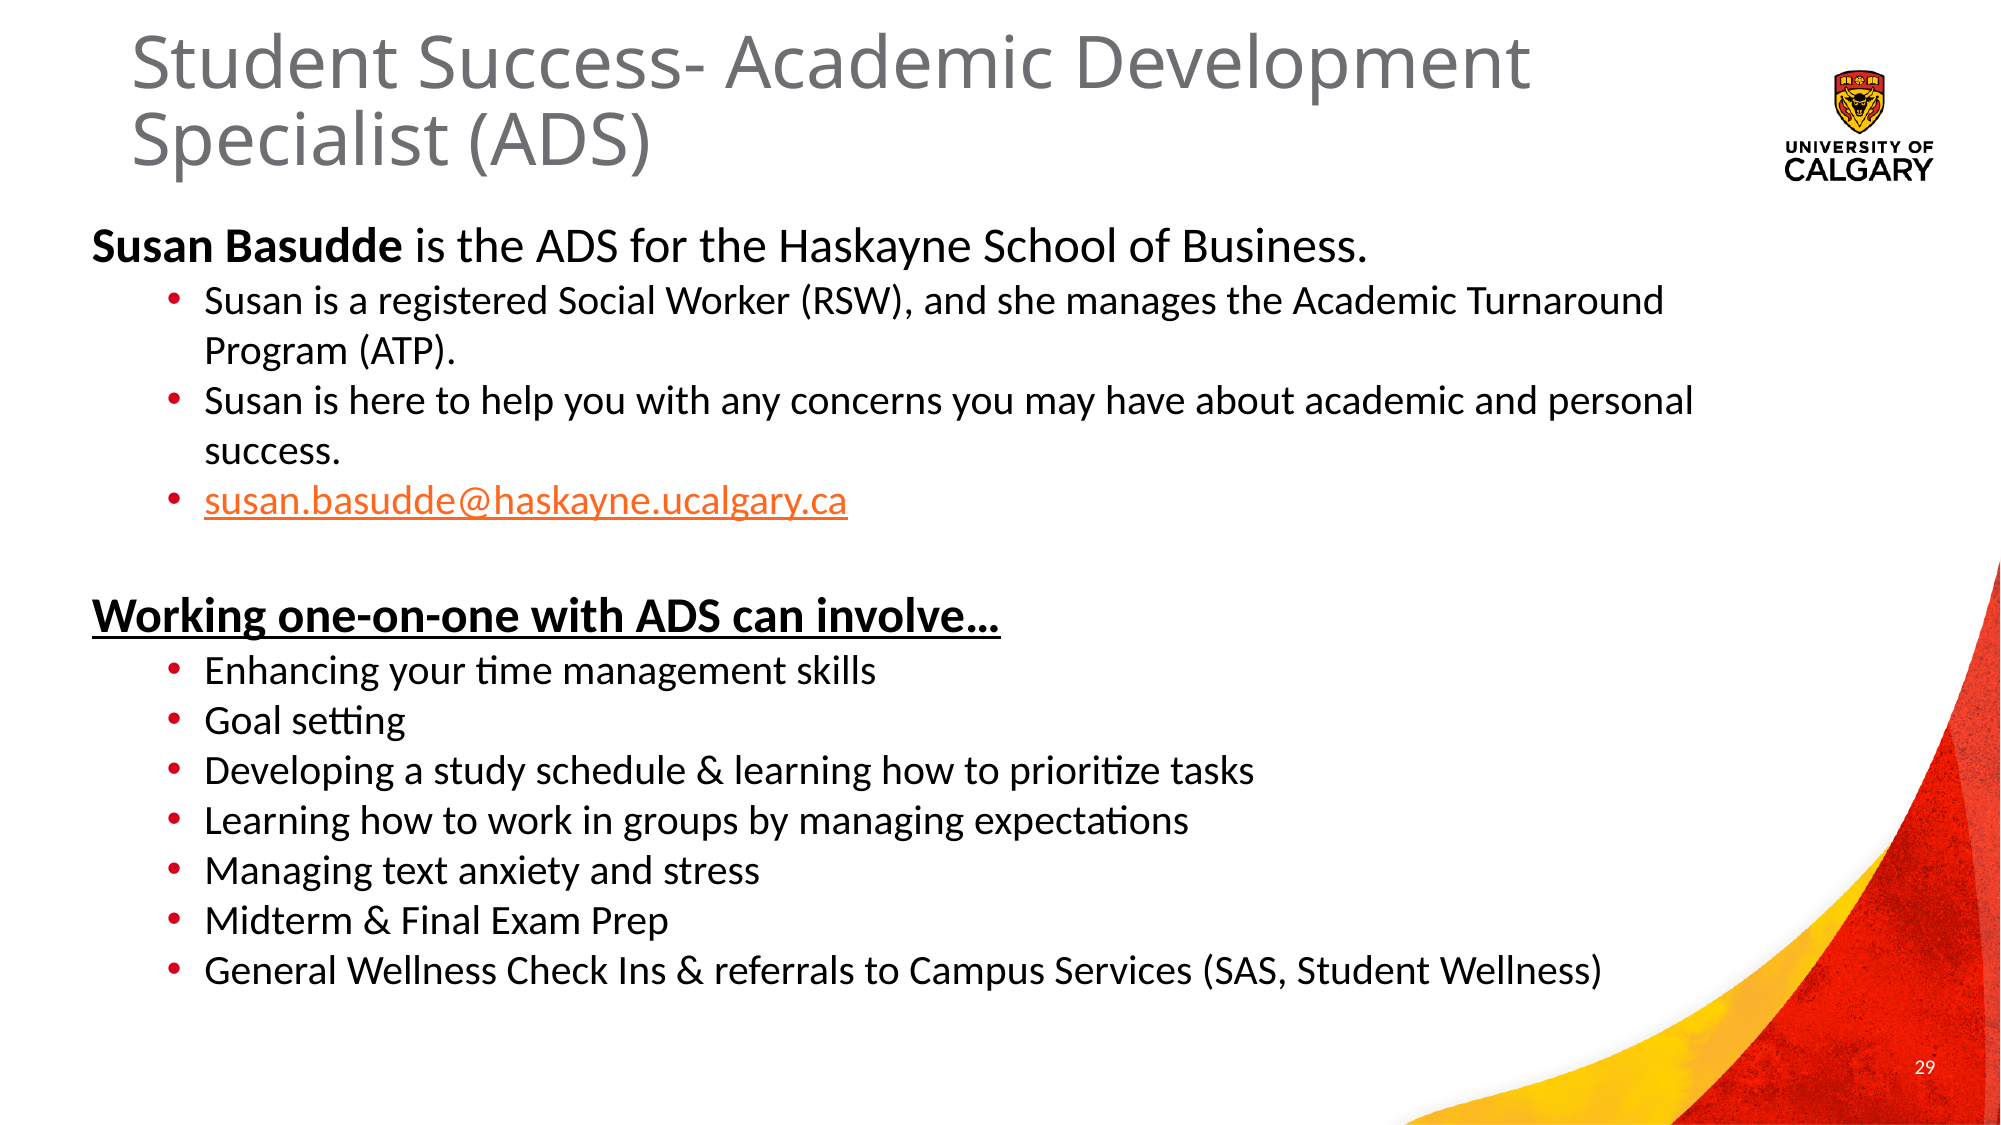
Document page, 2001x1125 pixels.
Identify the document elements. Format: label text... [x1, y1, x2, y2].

title Student Success- Academic Development Specialist (ADS) [116, 18, 1783, 188]
list Susan Basudde is the ADS for the Haskayne School of Business. Susan is a registered Social Worker (RSW), and she manages the Academic Turnaround Program (ATP). Susan is here to help you with any concerns you may have about academic and personal success. susan.basudde@haskayne.ucalgary.ca Working one-on-one with ADS can involve… Enhancing your time management skills Goal setting Developing a study schedule & learning how to prioritize tasks Learning how to work in groups by managing expectations Managing text anxiety and stress Midterm & Final Exam Prep General Wellness Check Ins & referrals to Campus Services (SAS, Student Wellness) [76, 205, 1822, 1125]
slide_number 29 [1822, 1046, 1951, 1107]
picture [0, 0, 2001, 1125]
